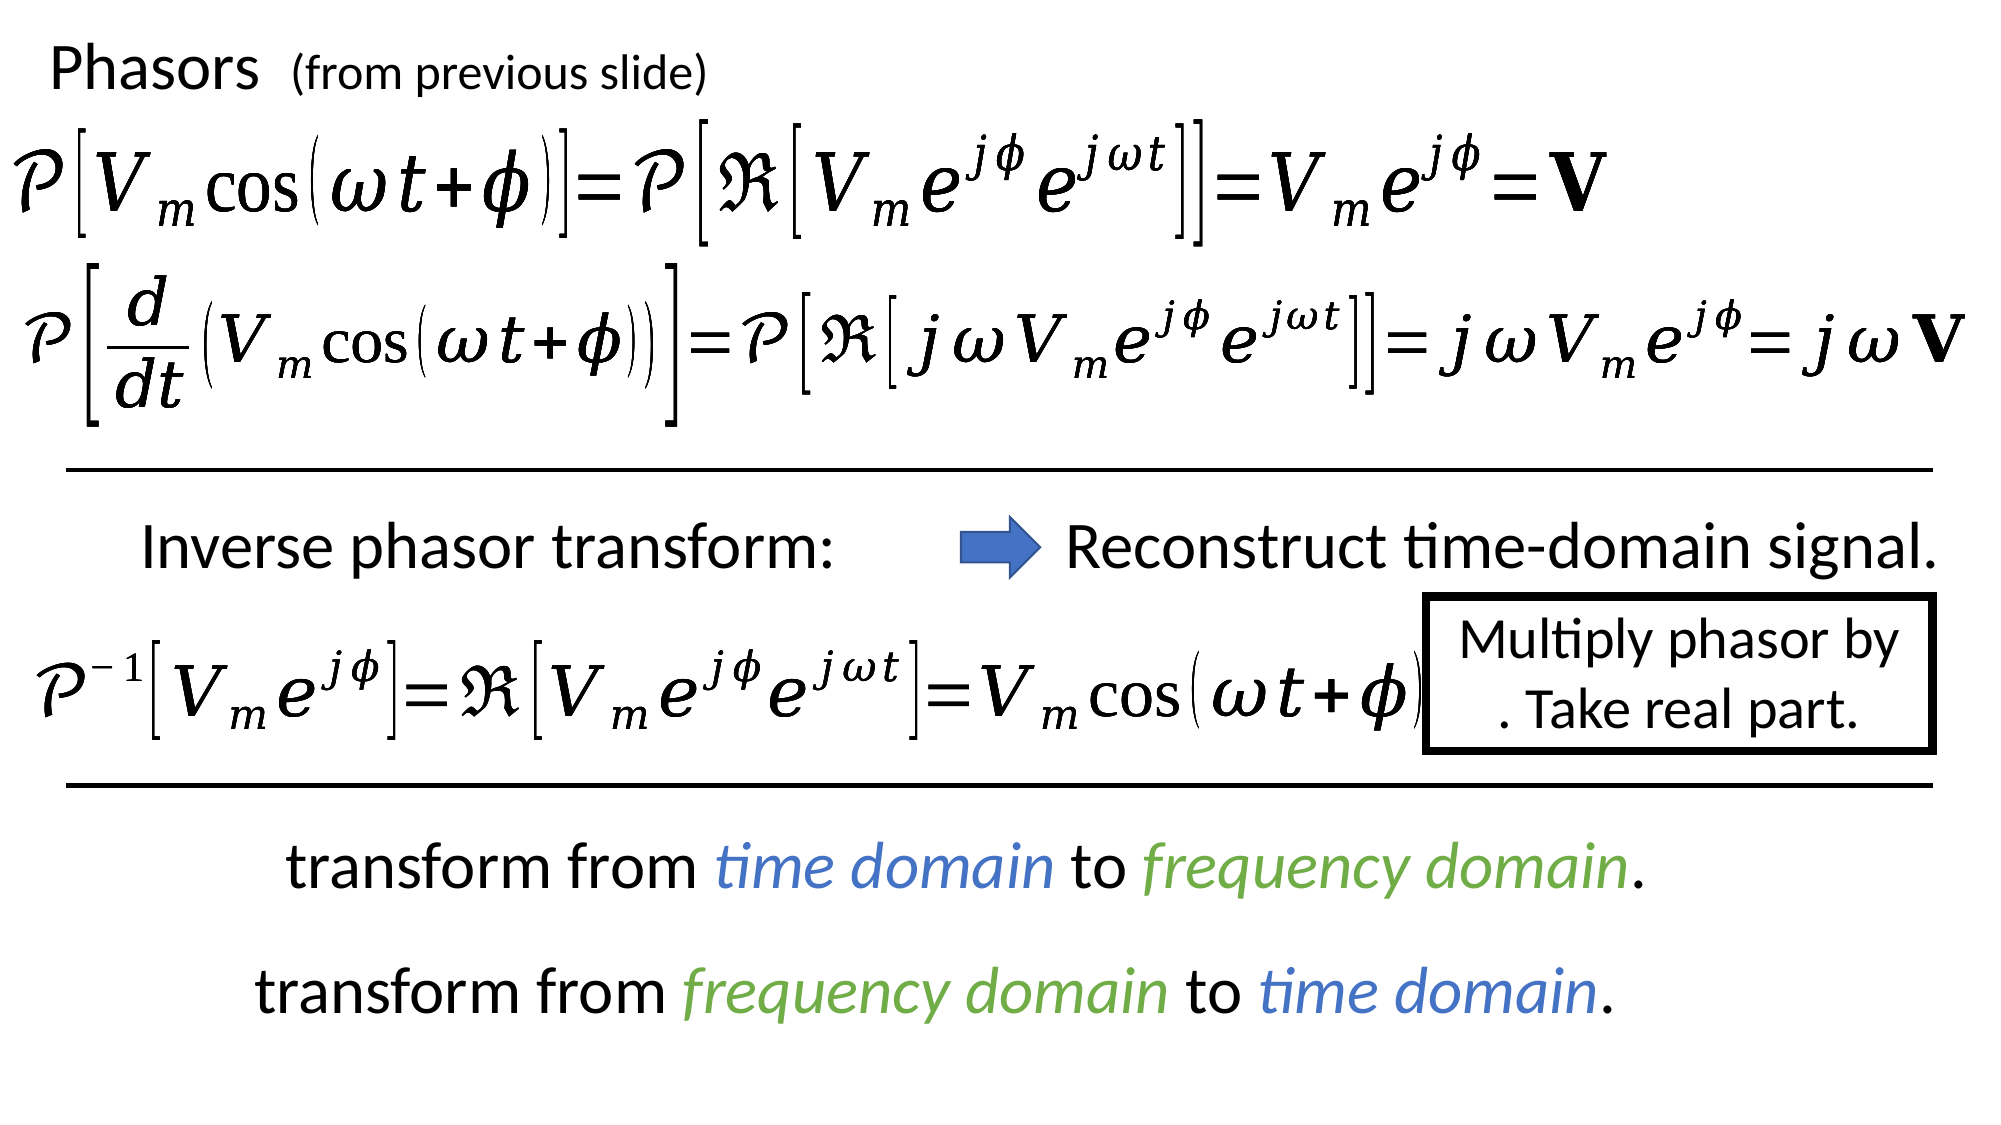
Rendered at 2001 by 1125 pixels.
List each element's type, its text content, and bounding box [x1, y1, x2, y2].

text_box [1425, 595, 1933, 752]
text_box Reconstruct time-domain signal. [1050, 494, 1955, 590]
text_box Phasors (from previous slide) [34, 15, 724, 111]
text_box [959, 514, 1042, 581]
